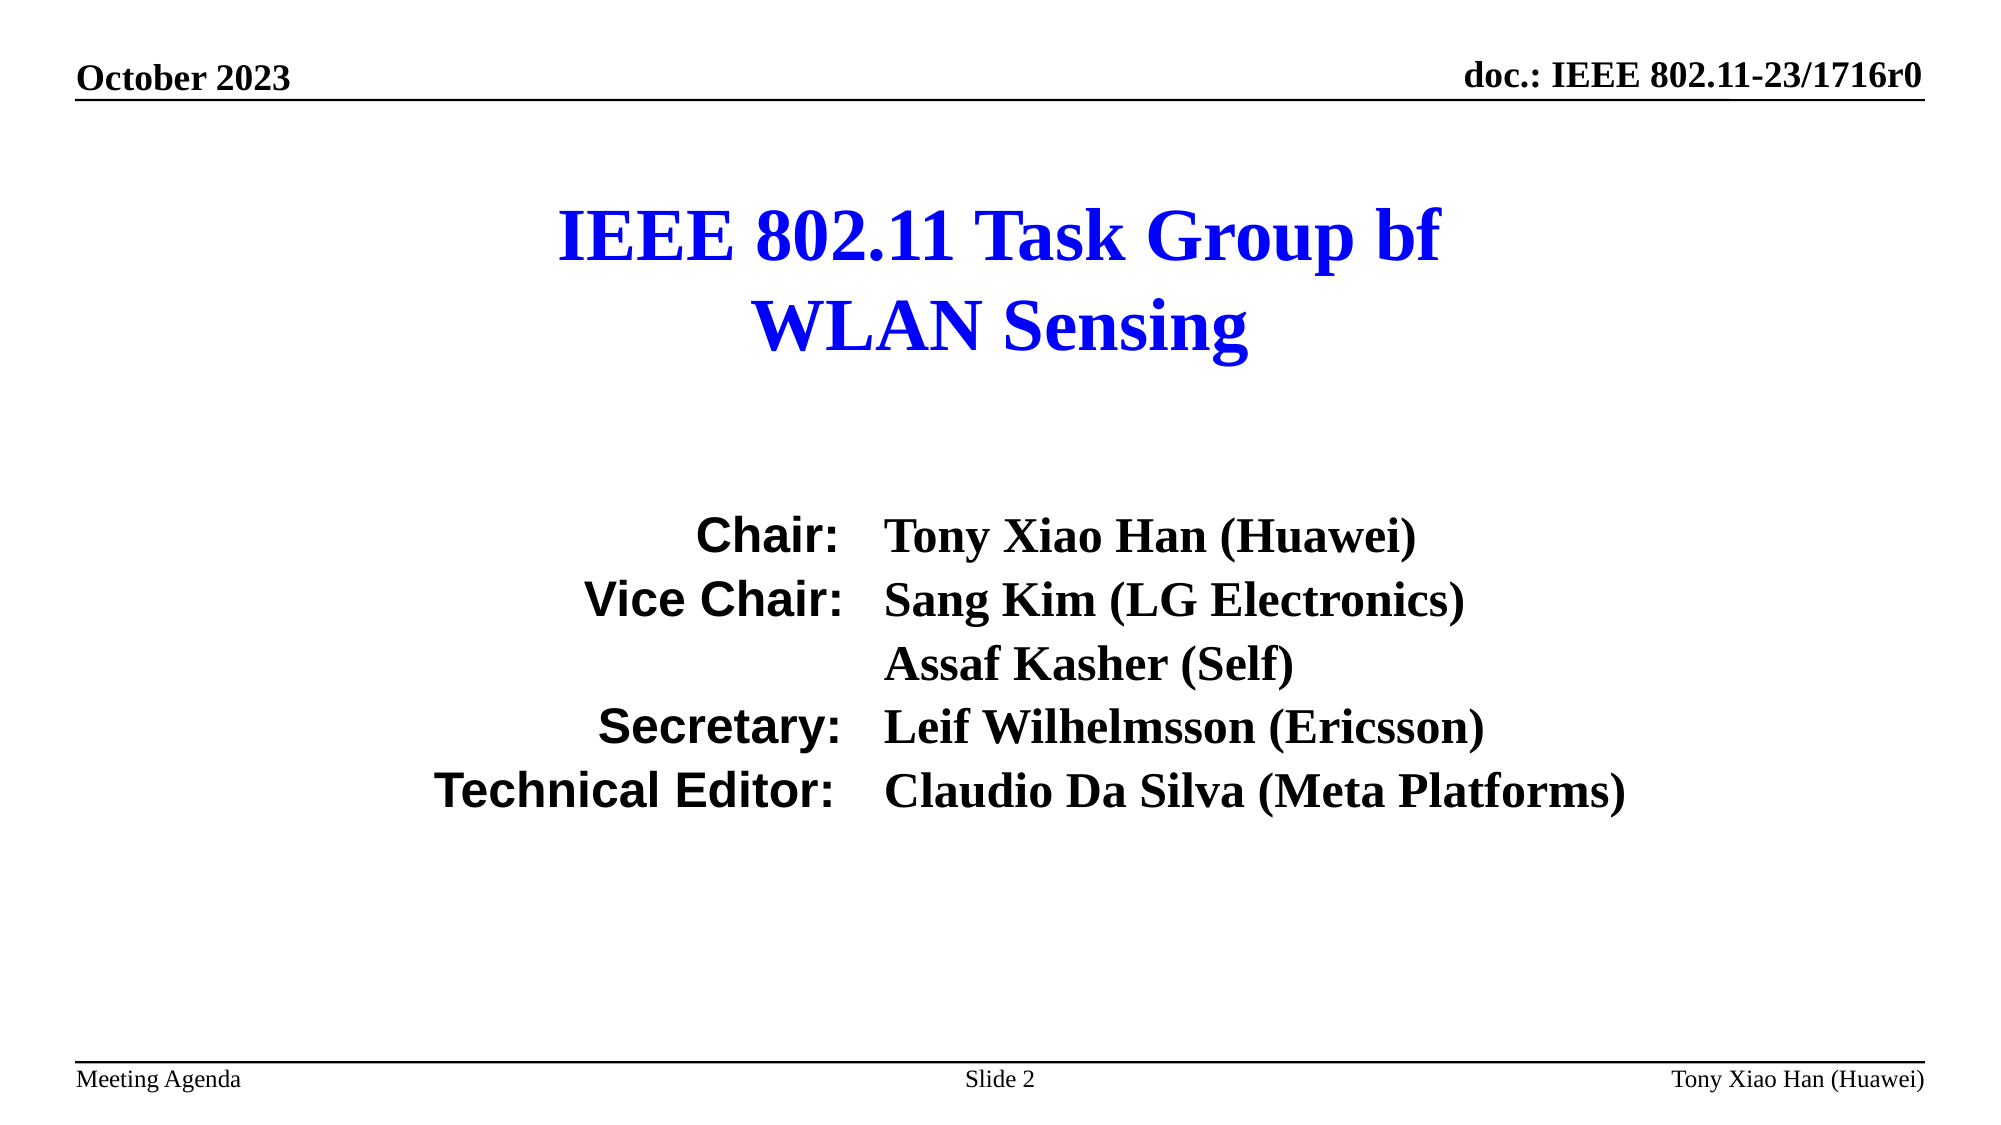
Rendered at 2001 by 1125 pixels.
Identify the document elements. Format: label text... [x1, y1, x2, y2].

list Chair: Tony Xiao Han (Huawei) Vice Chair: Sang Kim (LG Electronics) Assaf Kasher (Self) Secretary: Leif Wilhelmsson (Ericsson) Technical Editor: Claudio Da Silva (Meta Platforms) [212, 437, 1850, 988]
title IEEE 802.11 Task Group bf WLAN Sensing [75, 212, 1925, 388]
